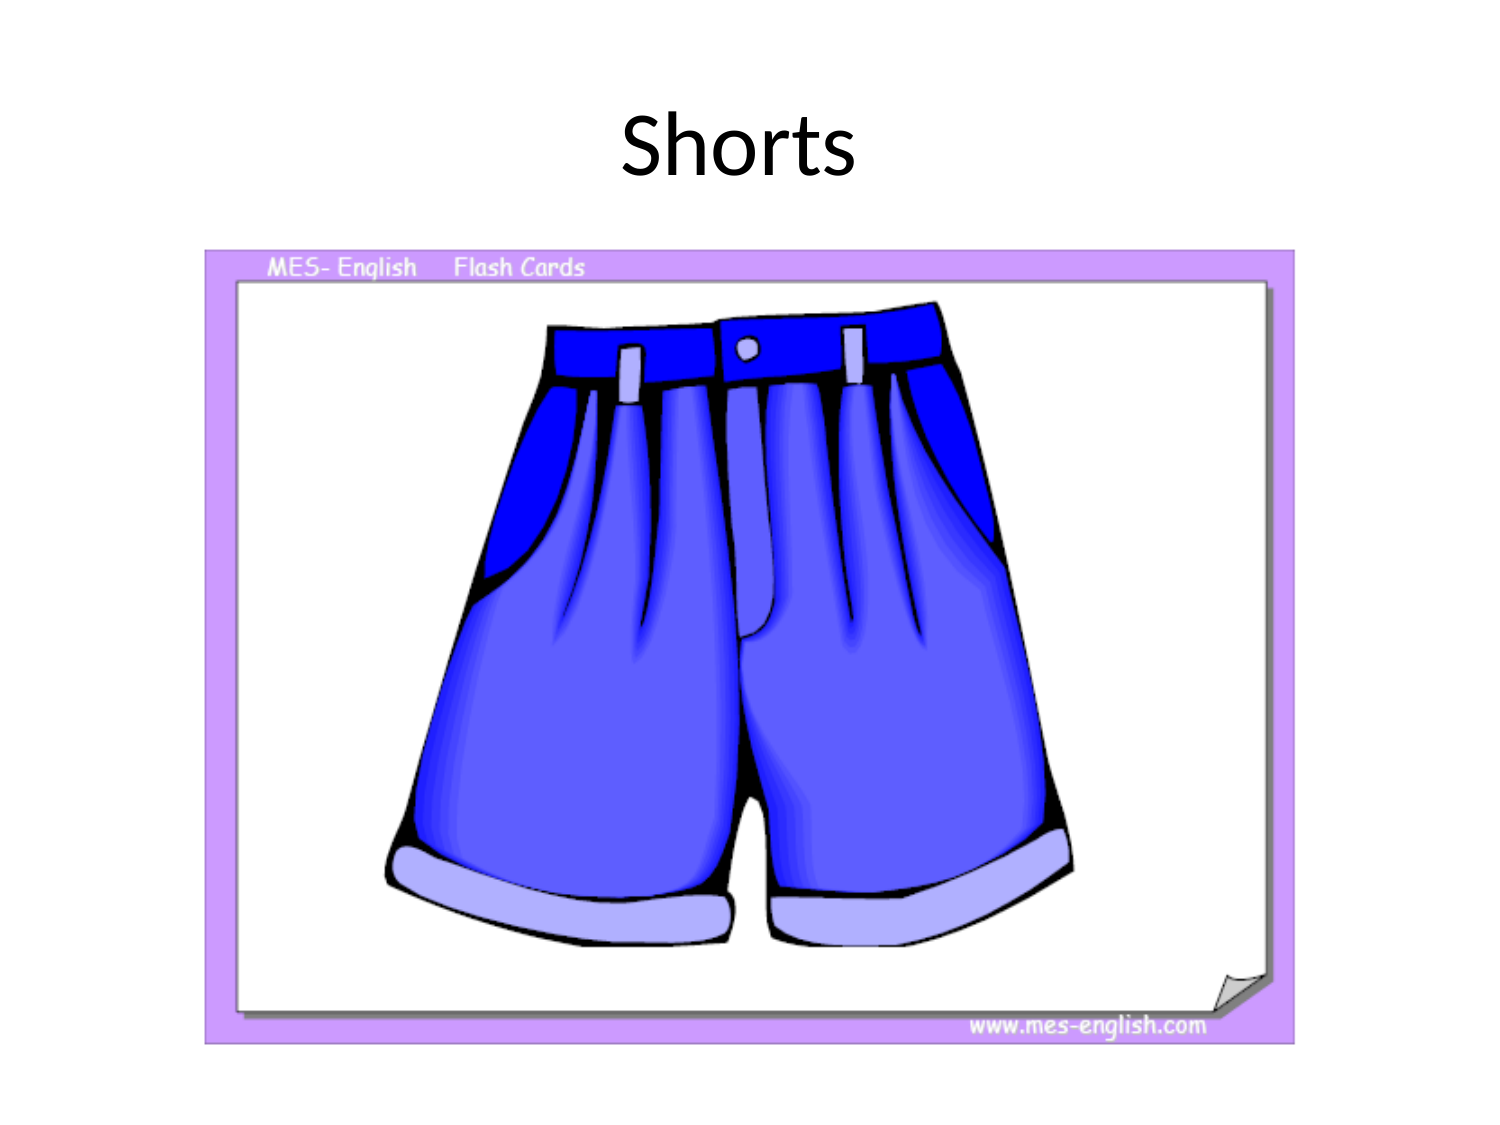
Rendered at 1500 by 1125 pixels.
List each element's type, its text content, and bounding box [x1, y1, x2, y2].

title Shorts [75, 45, 1425, 233]
picture [187, 237, 1313, 1056]
